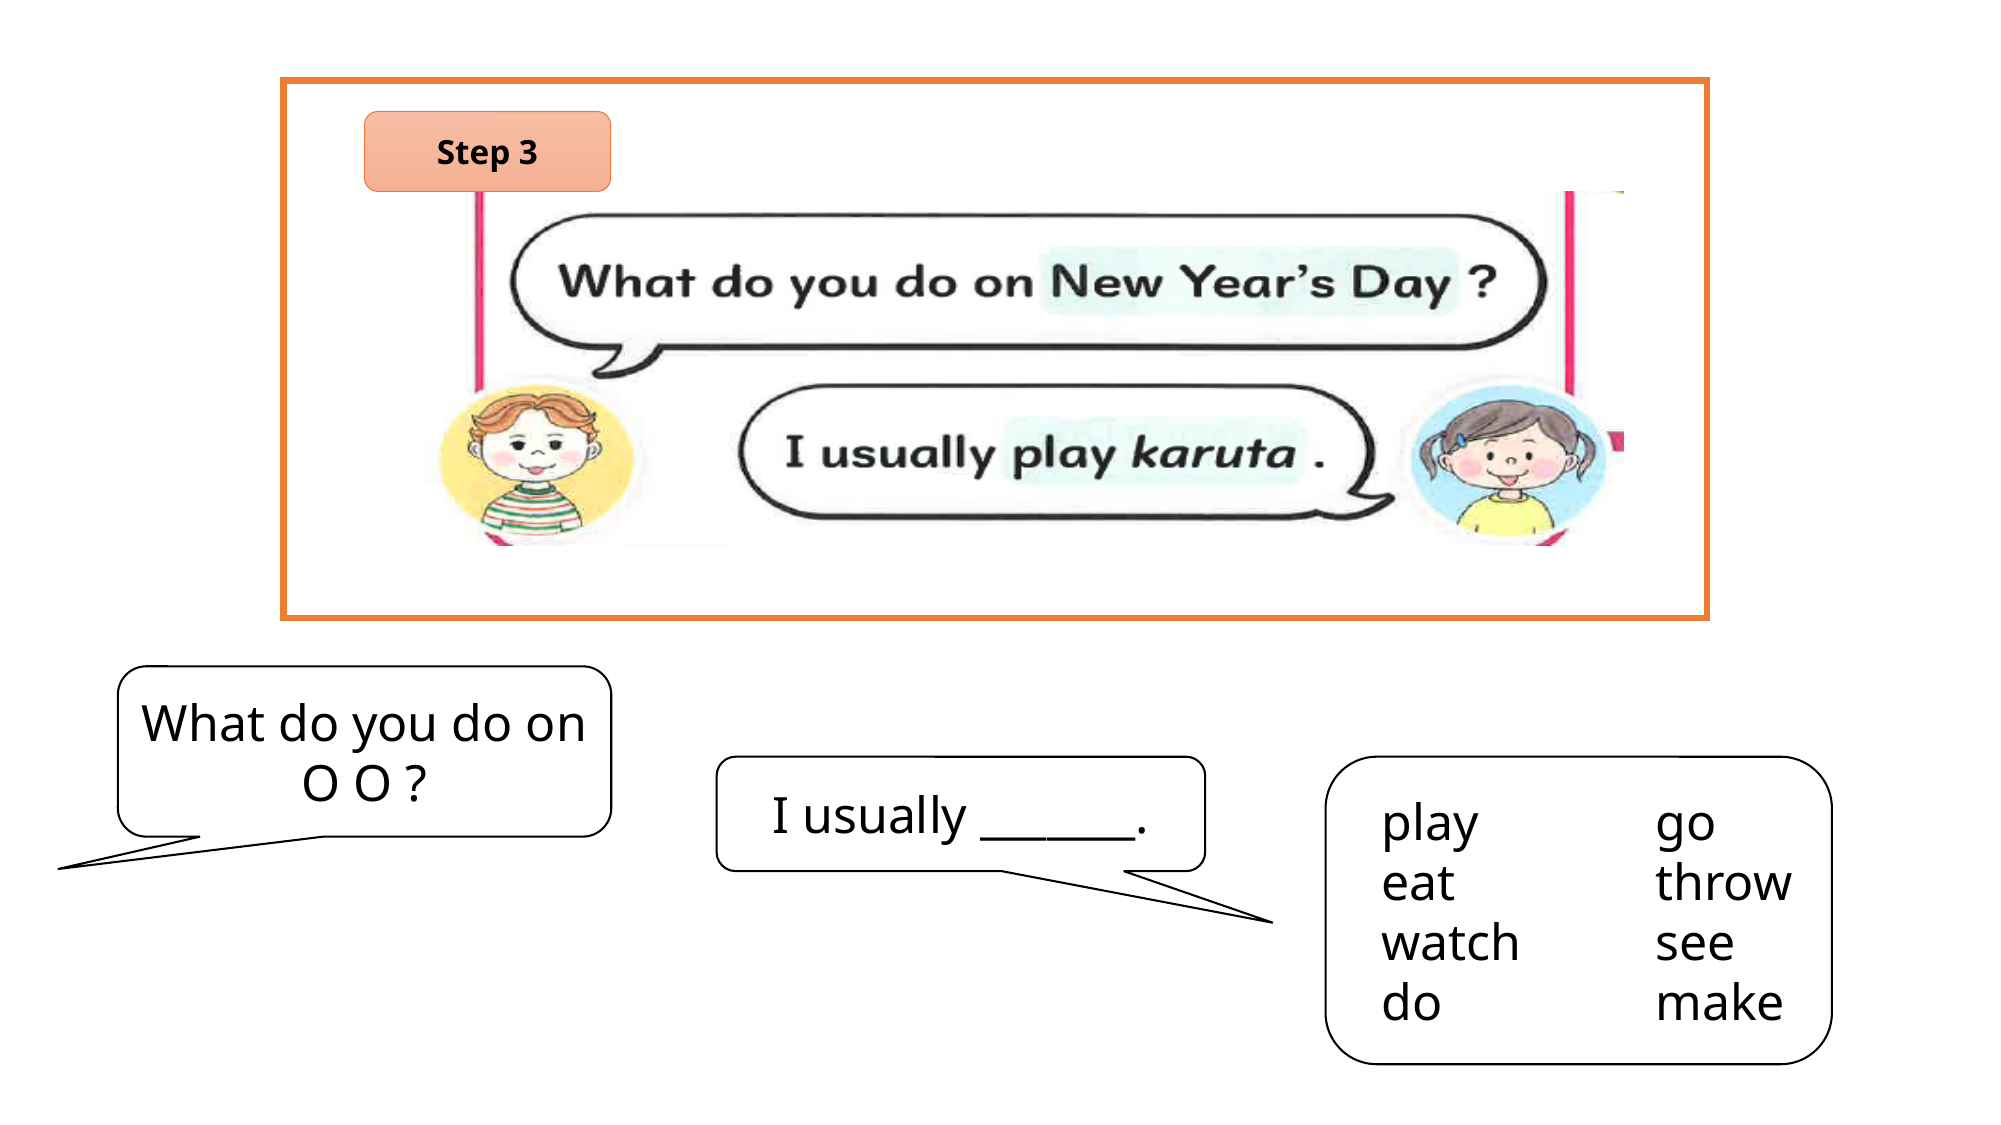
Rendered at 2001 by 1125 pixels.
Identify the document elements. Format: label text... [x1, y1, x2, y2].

text_box What do you do on O O ? [57, 665, 613, 871]
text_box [283, 80, 1707, 618]
text_box play go eat throw watch see do make [1324, 755, 1833, 1066]
text_box I usually _______. [715, 755, 1274, 924]
